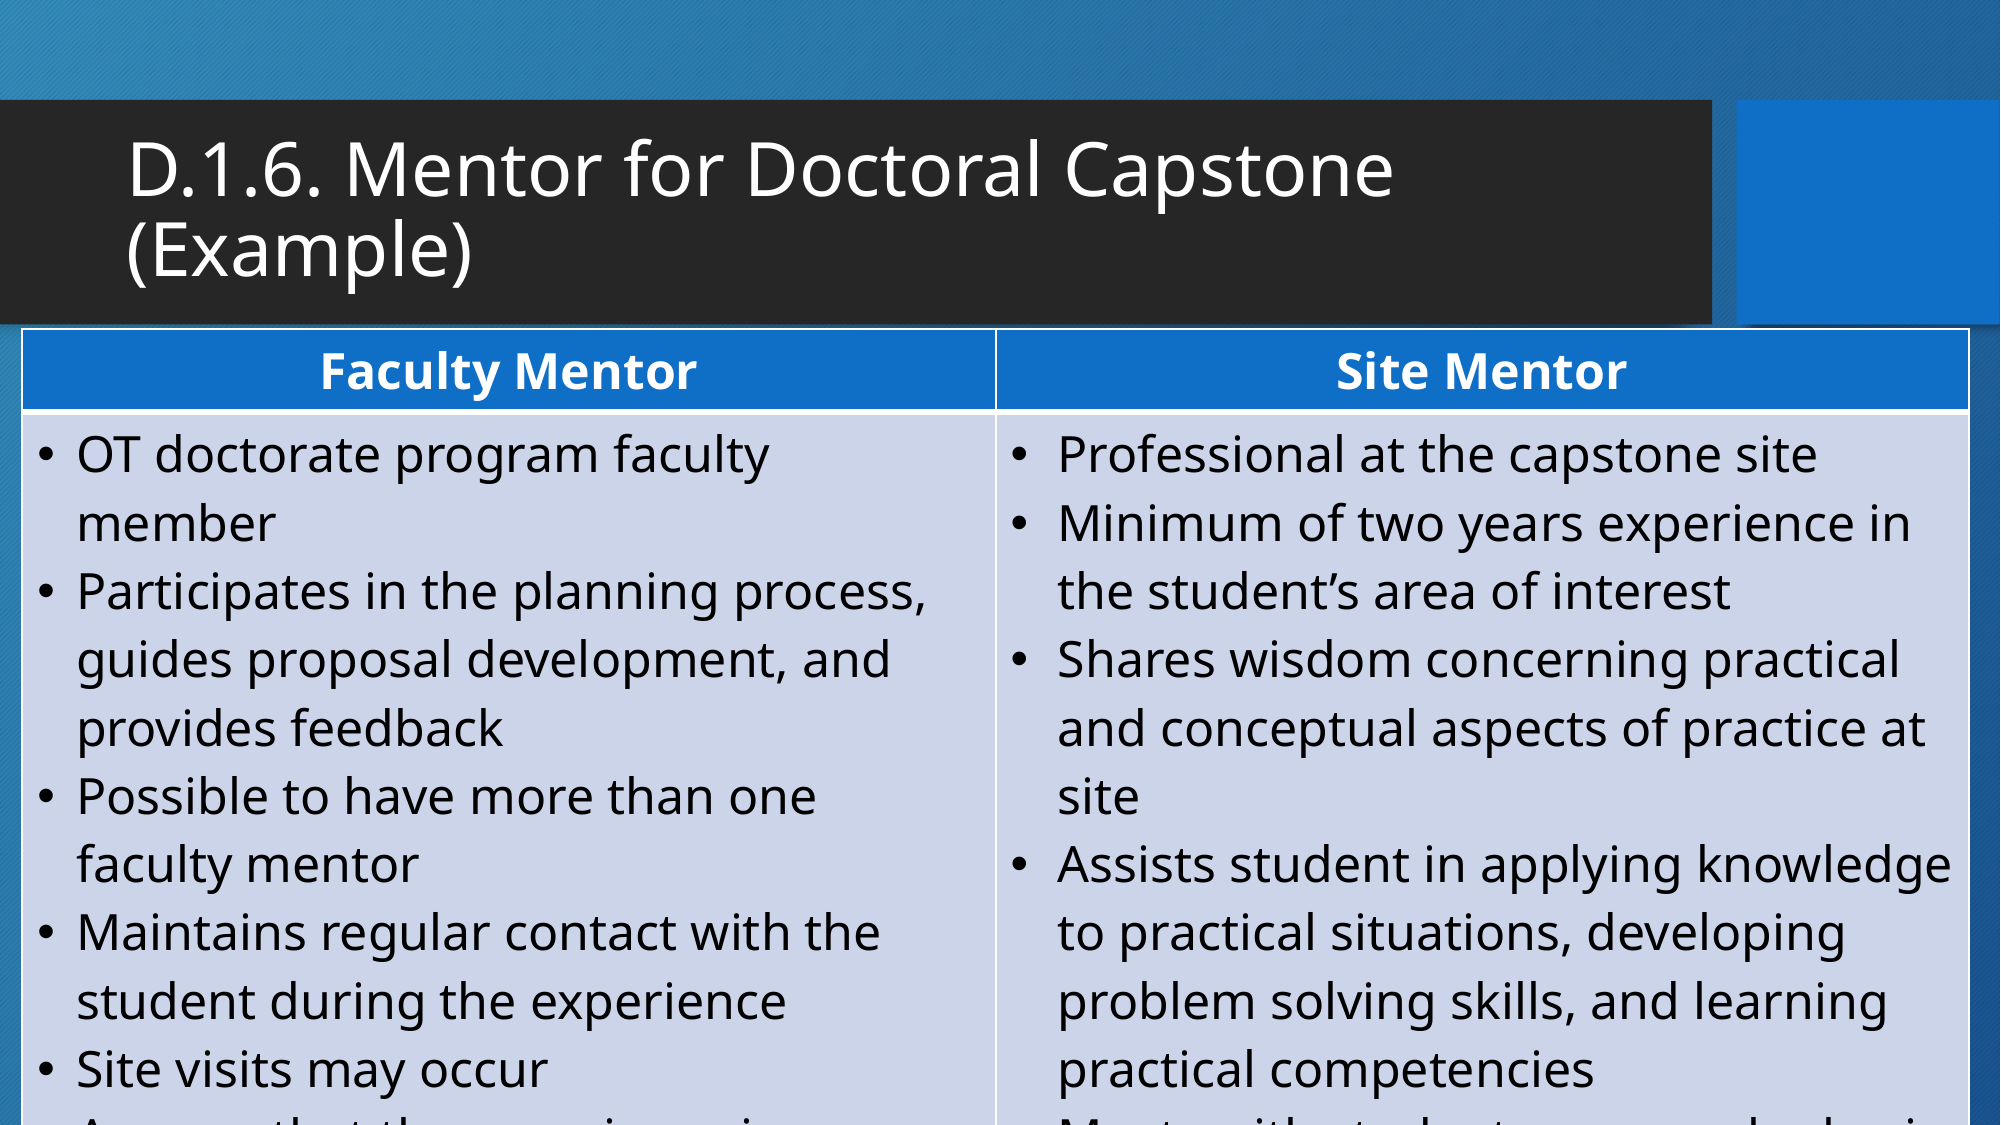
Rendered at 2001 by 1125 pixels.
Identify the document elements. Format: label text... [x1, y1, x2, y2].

table_header Site Mentor [997, 330, 1968, 409]
picture [0, 325, 1713, 376]
table_header Faculty Mentor [23, 330, 995, 409]
table_cell OT doctorate program faculty member Participates in the planning process, guides proposal development, and provides feedback Possible to have more than one faculty mentor Maintains regular contact with the student during the experience Site visits may occur Assures that the experience is consistent with the curriculum design [23, 415, 995, 1125]
title D.1.6. Mentor for Doctoral Capstone (Example) [111, 123, 1689, 301]
picture [1736, 325, 2000, 347]
table_cell Professional at the capstone site Minimum of two years experience in the student’s area of interest Shares wisdom concerning practical and conceptual aspects of practice at site Assists student in applying knowledge to practical situations, developing problem solving skills, and learning practical competencies Meets with student on a regular basis May have multiple site mentors [997, 415, 1968, 1125]
